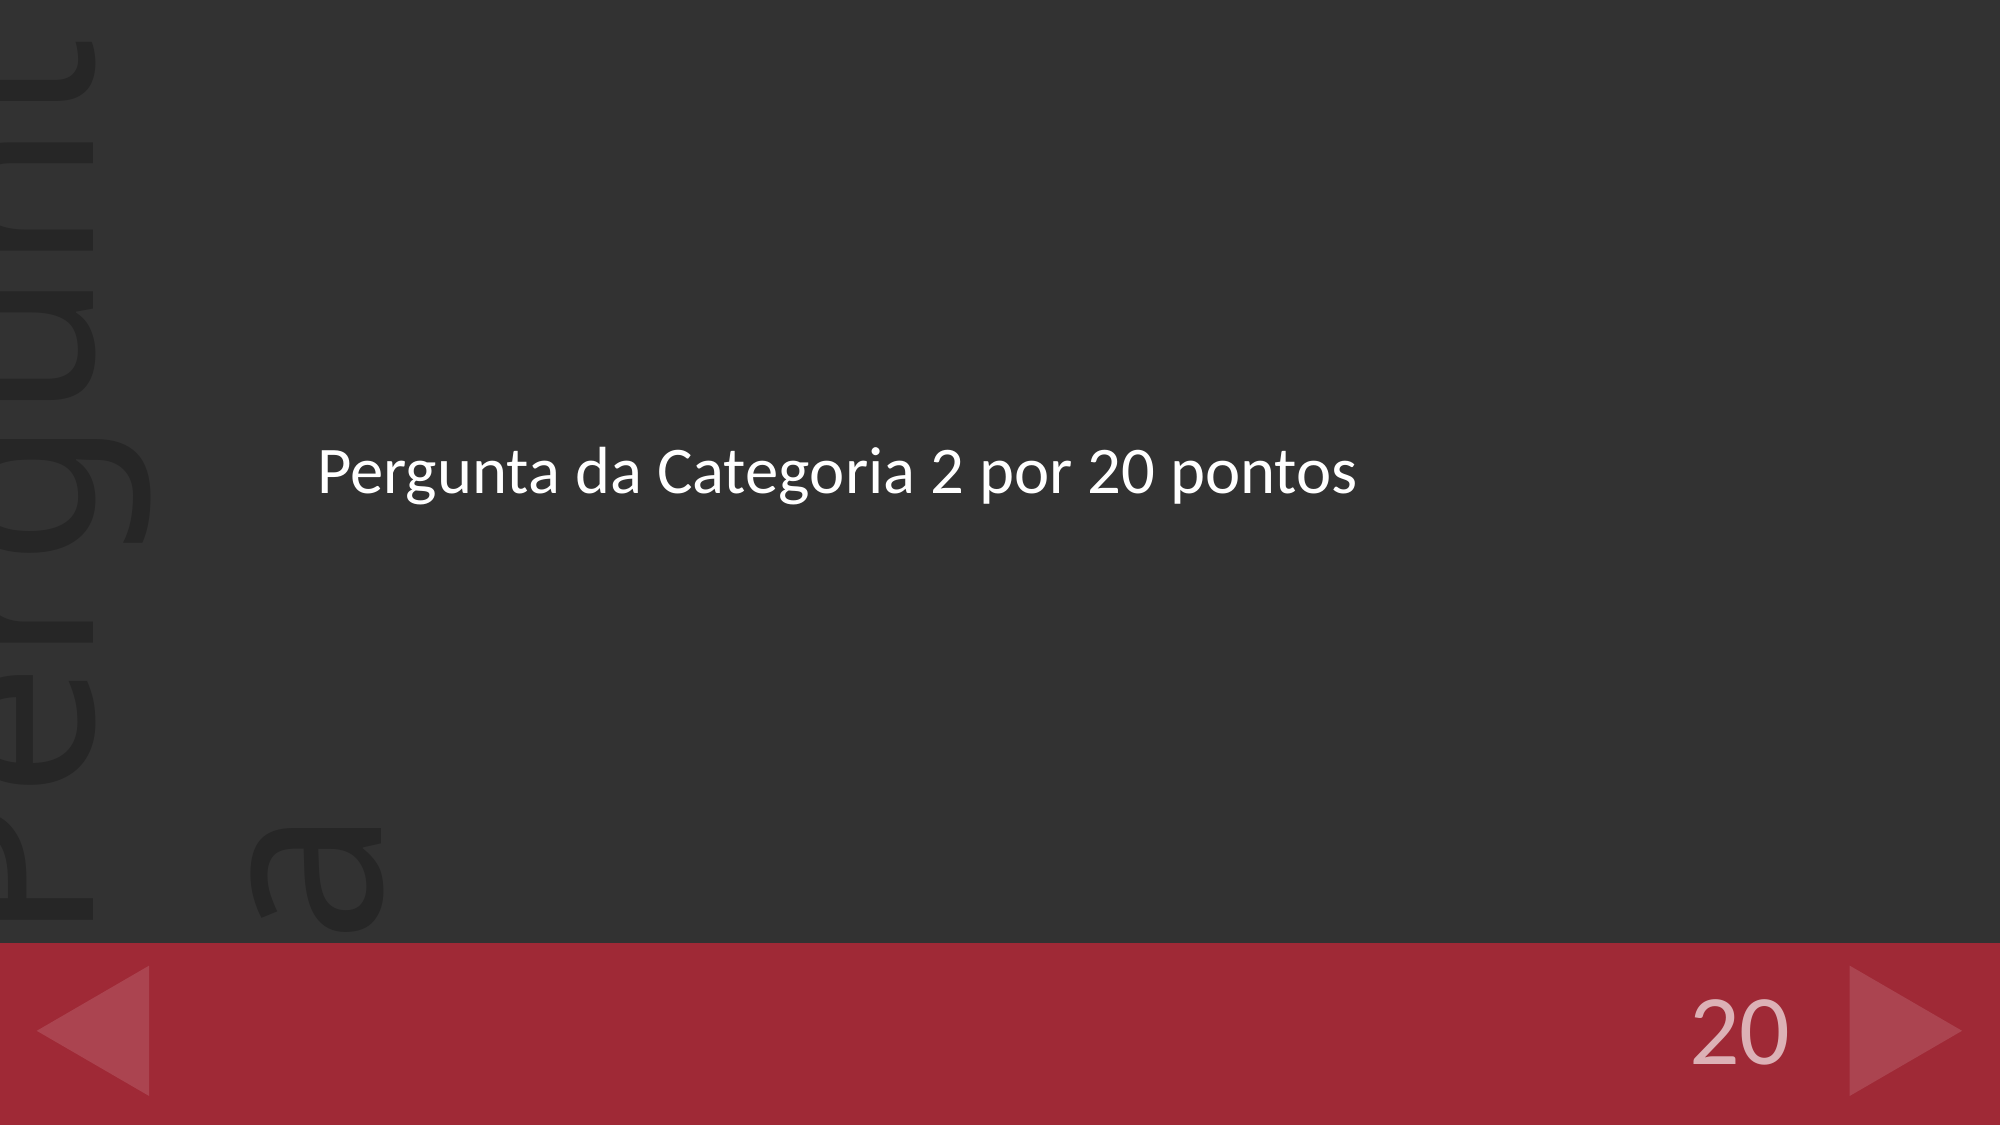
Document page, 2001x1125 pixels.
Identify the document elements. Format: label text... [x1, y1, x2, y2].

list 20 [1494, 967, 1806, 1097]
list Pergunta da Categoria 2 por 20 pontos [302, 307, 1760, 636]
